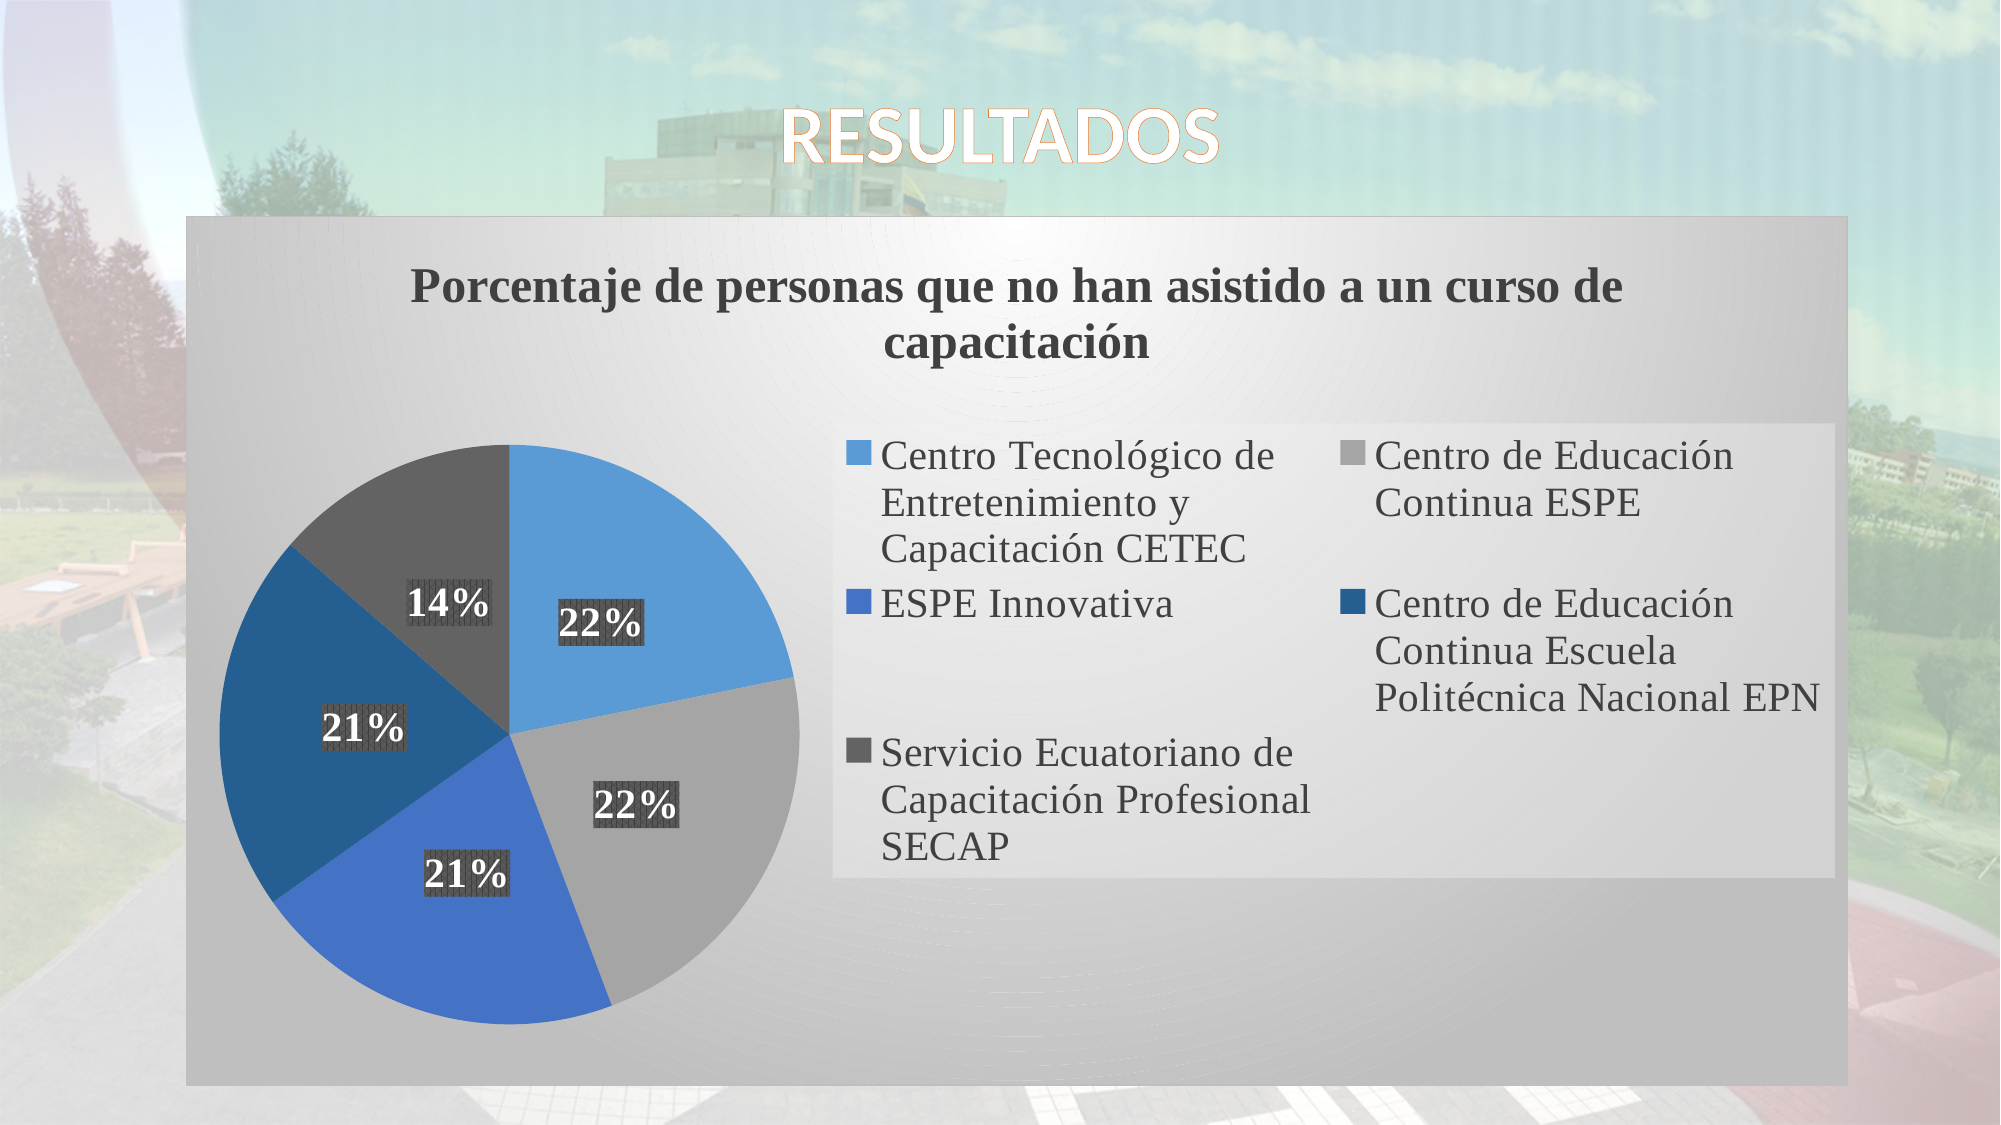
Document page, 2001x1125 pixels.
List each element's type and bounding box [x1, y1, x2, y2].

chart [185, 215, 1848, 1086]
picture [0, 0, 2000, 1125]
